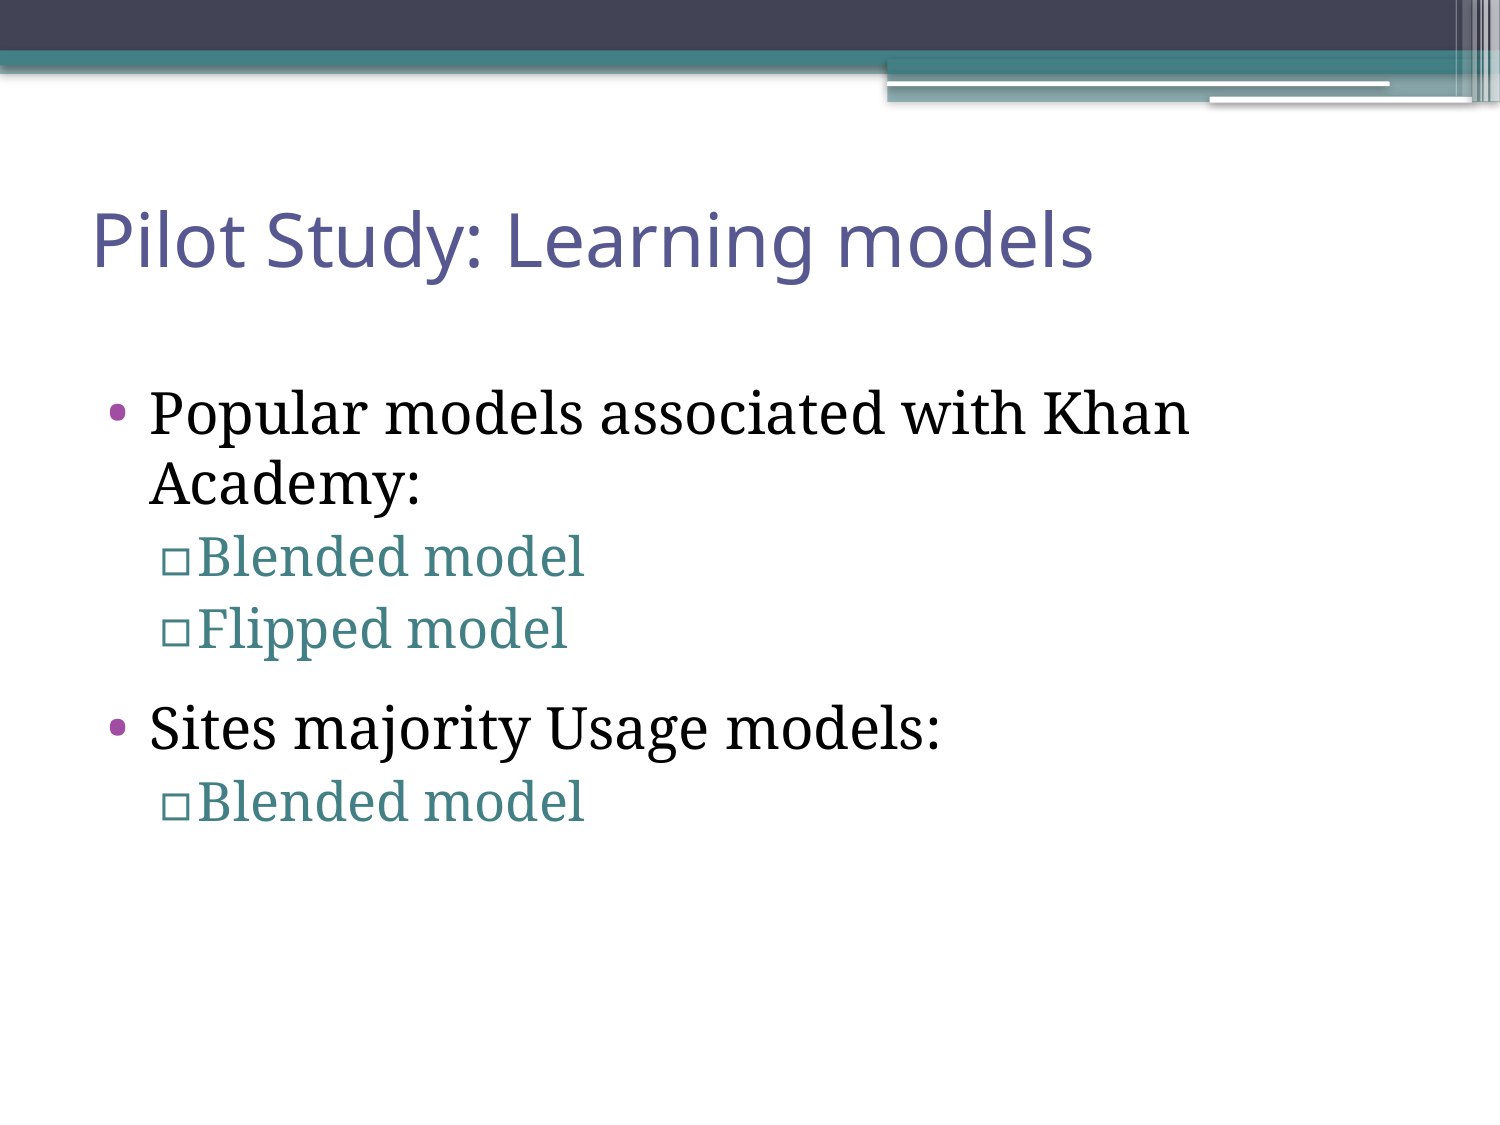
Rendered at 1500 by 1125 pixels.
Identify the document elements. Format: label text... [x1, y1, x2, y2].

title Pilot Study: Learning models [75, 149, 1425, 325]
list Popular models associated with Khan Academy: Blended model Flipped model Sites majority Usage models: Blended model [75, 369, 1425, 1079]
